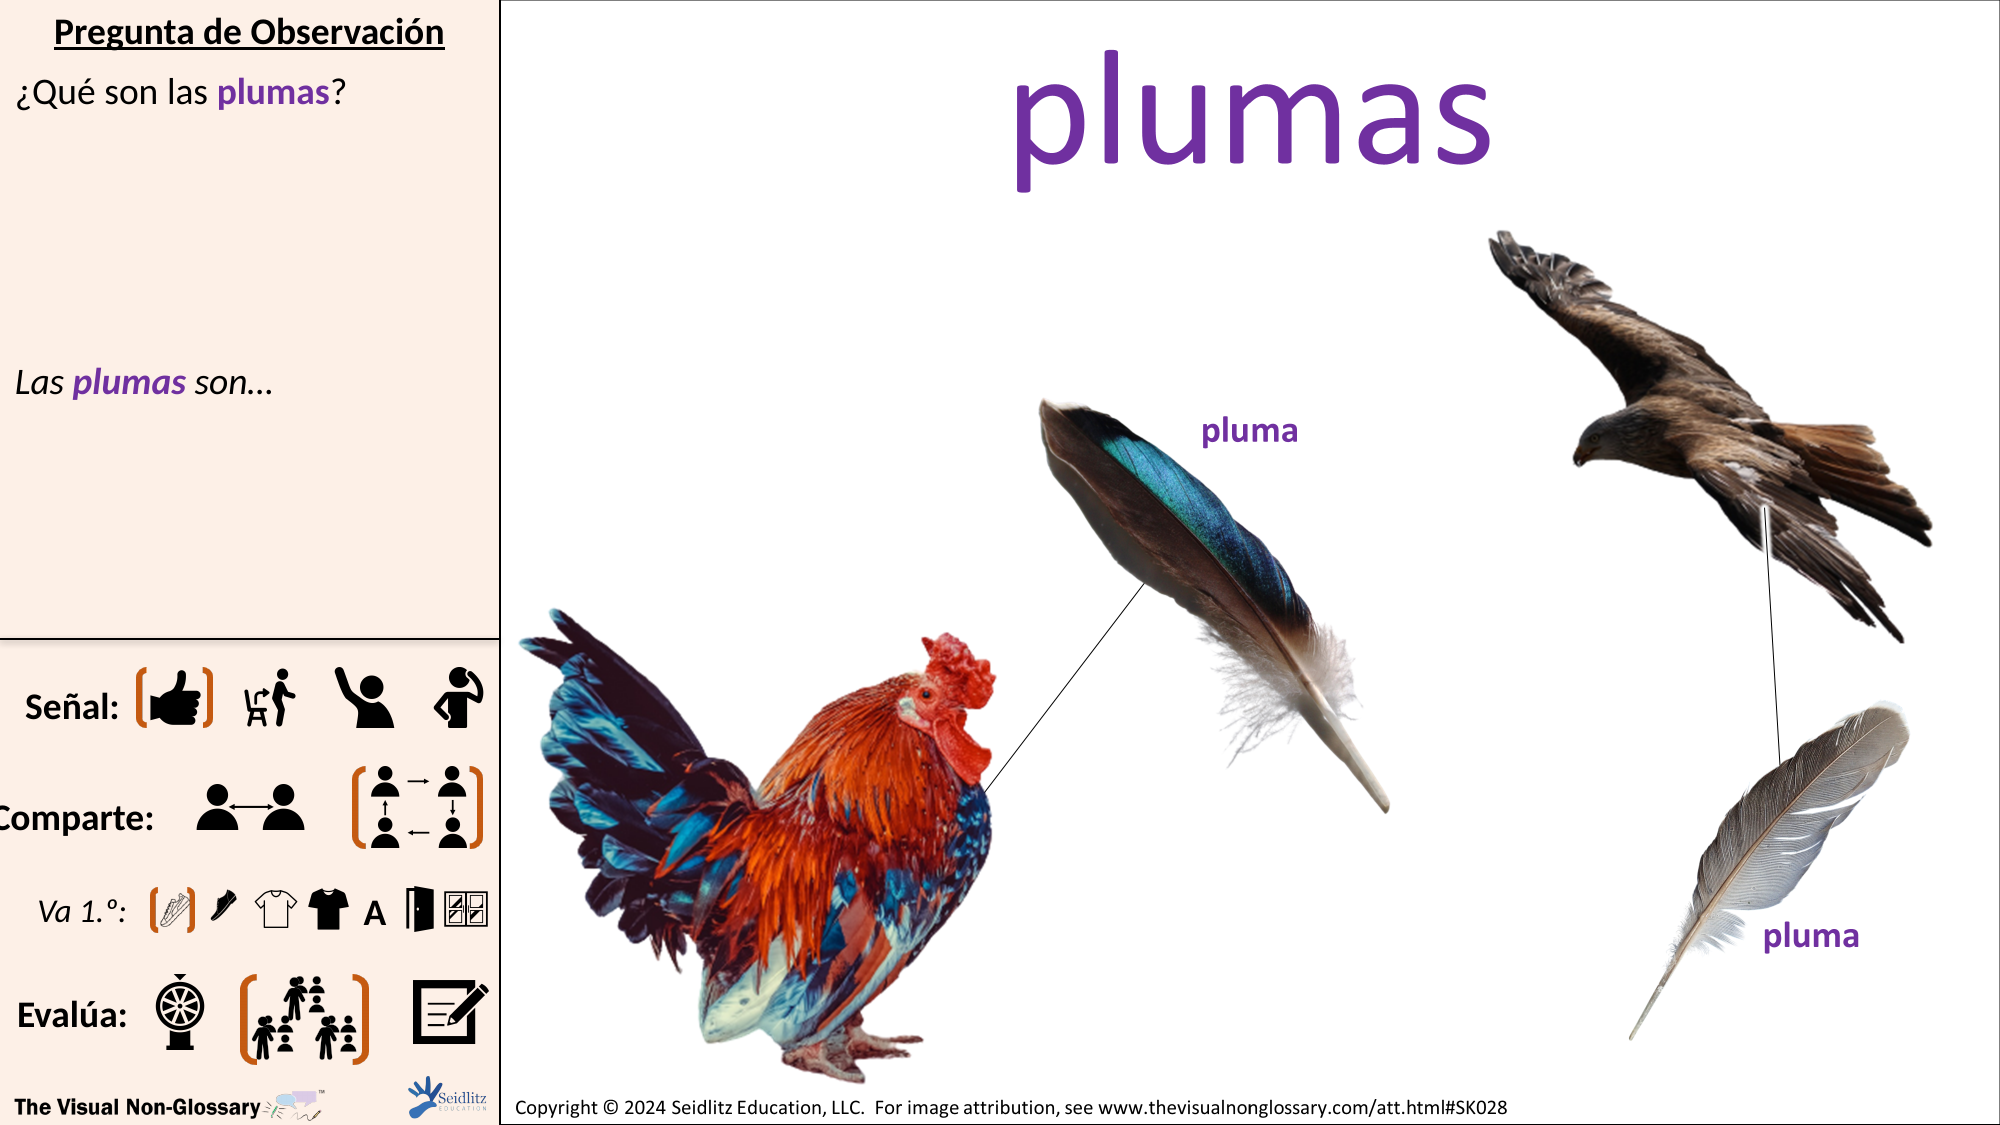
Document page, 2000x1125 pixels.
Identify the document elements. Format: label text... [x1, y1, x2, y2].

text_box Evalúa: [2, 982, 137, 1043]
picture [305, 886, 352, 932]
text_box Comparte: [0, 785, 170, 846]
picture [239, 667, 301, 728]
text_box ¿Qué son las plumas? [0, 59, 494, 120]
picture [0, 1084, 328, 1125]
picture [253, 886, 299, 932]
text_box Va 1.º: [22, 881, 143, 937]
text_box Las plumas son… [0, 349, 494, 410]
picture [428, 667, 490, 728]
picture [194, 784, 307, 830]
picture [136, 667, 214, 728]
picture [403, 1073, 495, 1125]
text_box Señal: [10, 674, 135, 735]
text_box A [348, 880, 402, 941]
picture [239, 974, 370, 1066]
picture [413, 974, 490, 1051]
text_box Pregunta de Observación [39, 0, 460, 59]
picture [202, 886, 241, 925]
picture [499, 0, 2000, 1125]
picture [334, 667, 395, 728]
picture [149, 886, 196, 934]
picture [352, 766, 484, 850]
picture [142, 974, 218, 1051]
picture [397, 886, 490, 932]
